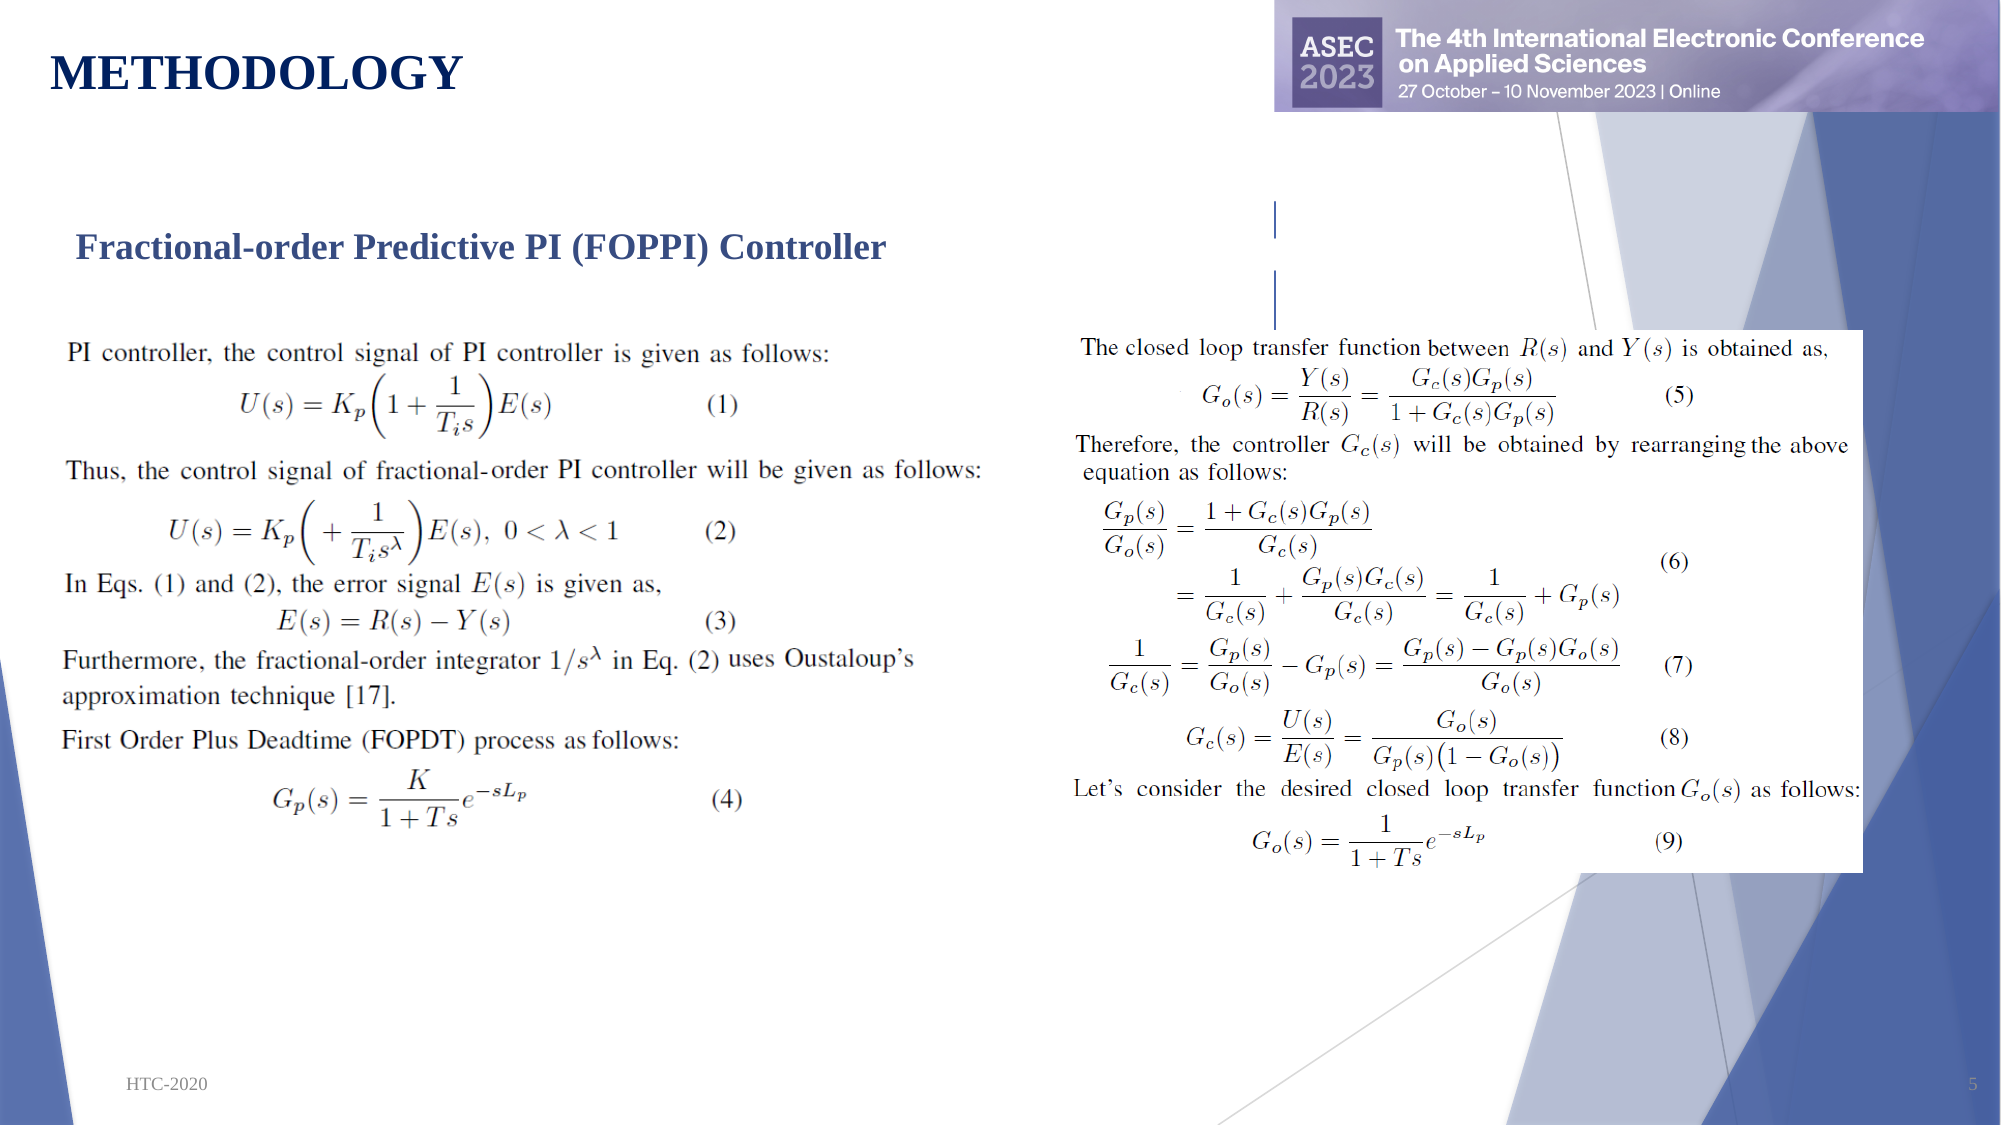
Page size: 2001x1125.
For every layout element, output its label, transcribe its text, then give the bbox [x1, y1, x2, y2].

text_box METHODOLOGY [35, 32, 897, 111]
picture [1274, 0, 1999, 112]
footer HTC-2020 [111, 1053, 1145, 1114]
slide_number 5 [1880, 1053, 1993, 1114]
text_box Fractional-order Predictive PI (FOPPI) Controller [60, 191, 969, 274]
picture [1058, 330, 1864, 874]
picture [49, 330, 986, 844]
